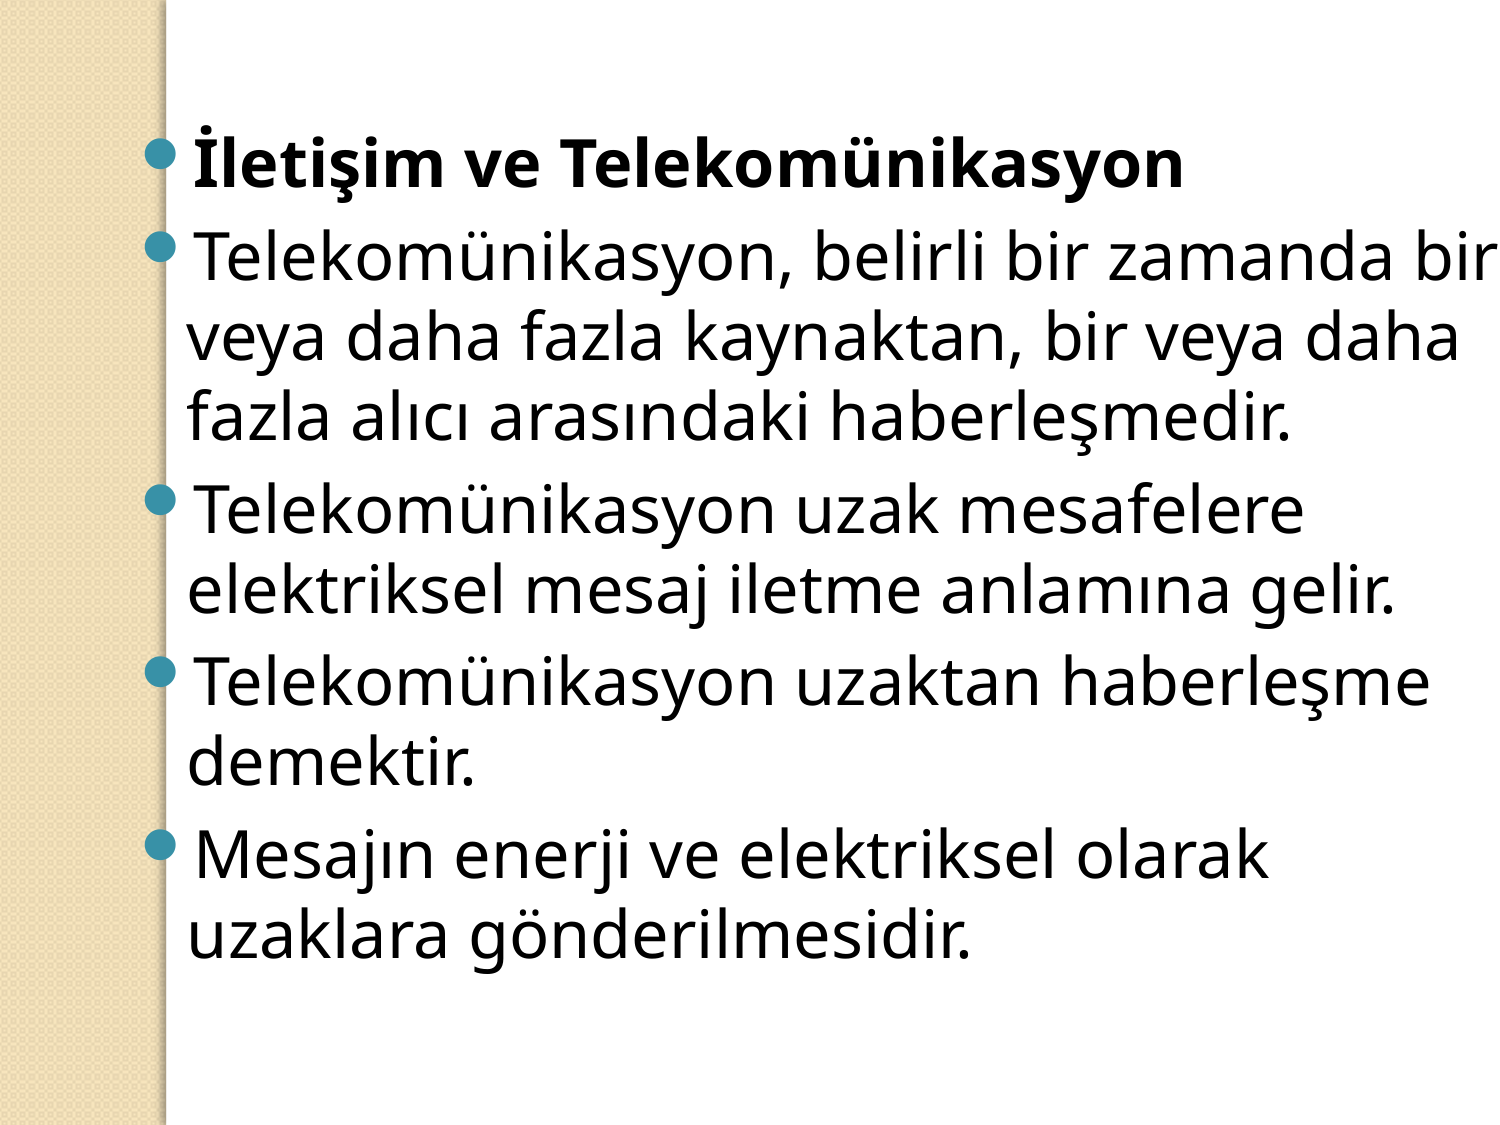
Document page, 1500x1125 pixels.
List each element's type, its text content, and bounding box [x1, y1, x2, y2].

list İletişim ve Telekomünikasyon Telekomünikasyon, belirli bir zamanda bir veya daha fazla kaynaktan, bir veya daha fazla alıcı arasındaki haberleşmedir. Telekomünikasyon uzak mesafelere elektriksel mesaj iletme anlamına gelir. Telekomünikasyon uzaktan haberleşme demektir. Mesajın enerji ve elektriksel olarak uzaklara gönderilmesidir. [112, 113, 1500, 1059]
